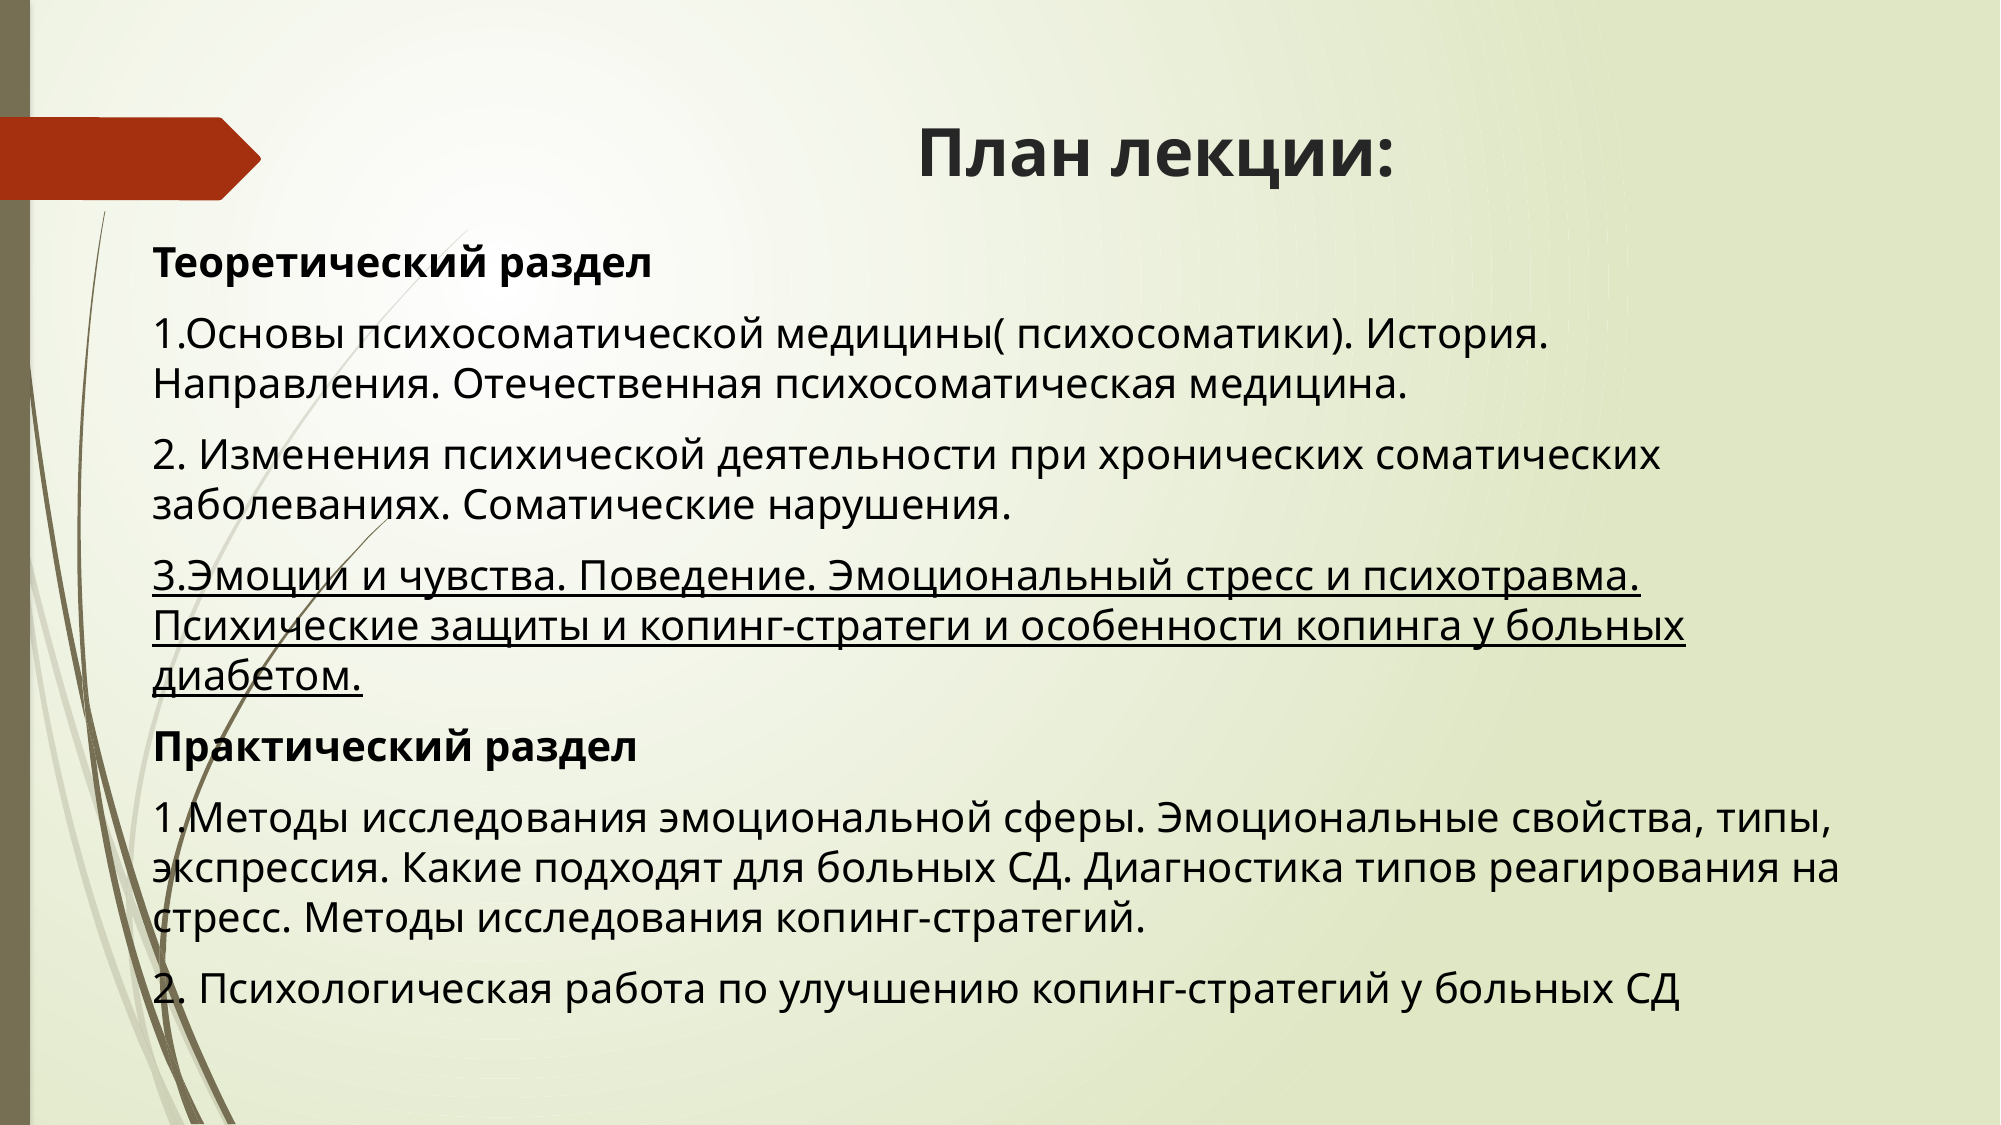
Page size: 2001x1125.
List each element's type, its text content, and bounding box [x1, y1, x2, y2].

title План лекции: [425, 102, 1888, 313]
list Теоретический раздел 1.Основы психосоматической медицины( психосоматики). История. Направления. Отечественная психосоматическая медицина. 2. Изменения психической деятельности при хронических соматических заболеваниях. Соматические нарушения. 3.Эмоции и чувства. Поведение. Эмоциональный стресс и психотравма. Психические защиты и копинг-стратеги и особенности копинга у больных диабетом. Практический раздел 1.Методы исследования эмоциональной сферы. Эмоциональные свойства, типы, экспрессия. Какие подходят для больных СД. Диагностика типов реагирования на стресс. Методы исследования копинг-стратегий. 2. Психологическая работа по улучшению копинг-стратегий у больных СД [137, 228, 1863, 1099]
